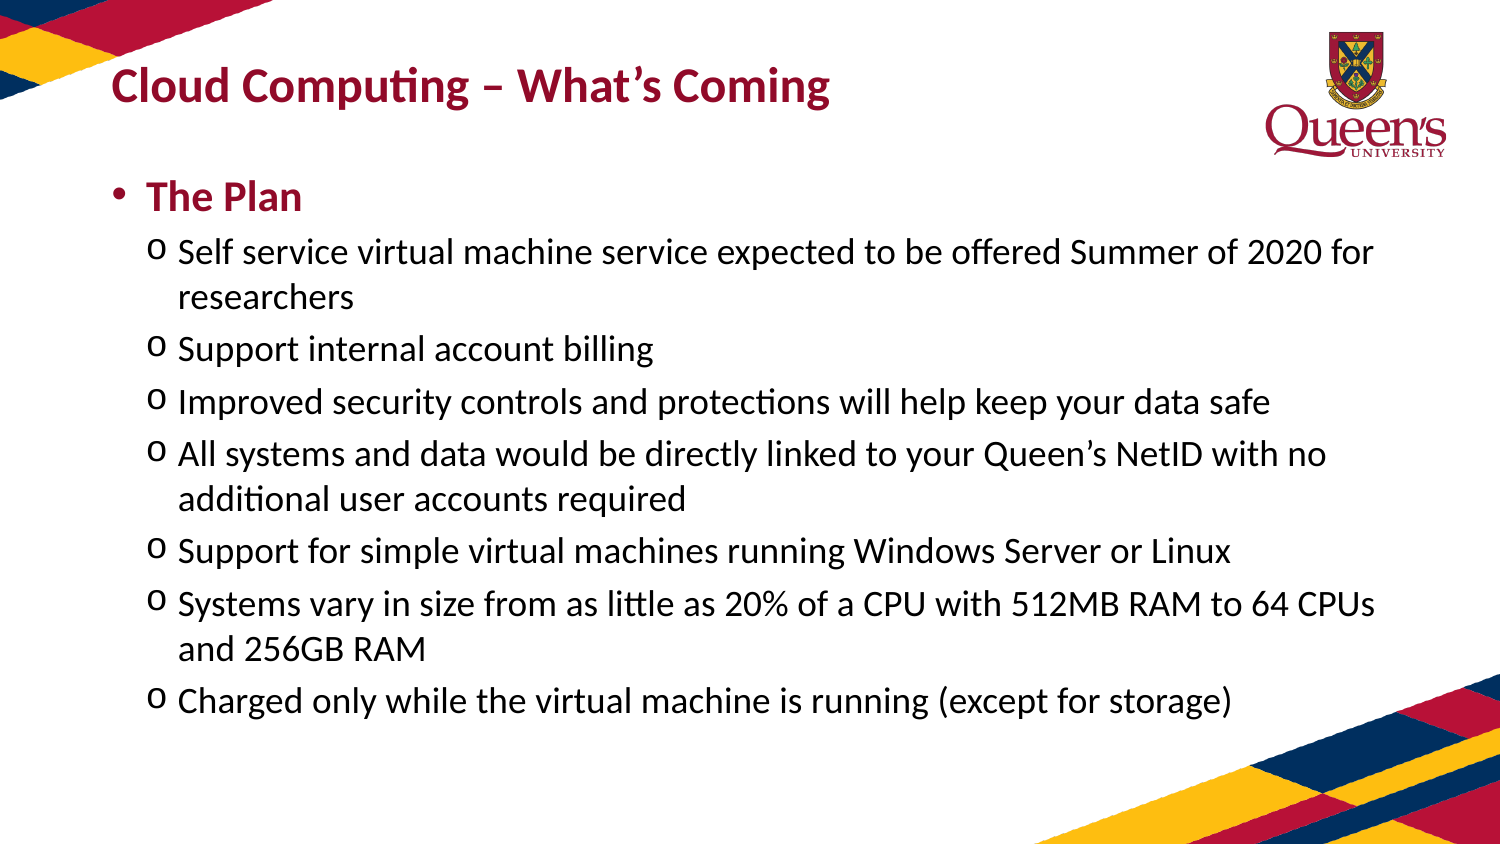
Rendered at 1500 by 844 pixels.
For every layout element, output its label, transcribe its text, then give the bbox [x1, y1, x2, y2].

title Cloud Computing – What’s Coming [111, 0, 1117, 167]
picture [0, 0, 1500, 844]
list The Plan Self service virtual machine service expected to be offered Summer of 2020 for researchers Support internal account billing Improved security controls and protections will help keep your data safe All systems and data would be directly linked to your Queen’s NetID with no additional user accounts required Support for simple virtual machines running Windows Server or Linux Systems vary in size from as little as 20% of a CPU with 512MB RAM to 64 CPUs and 256GB RAM Charged only while the virtual machine is running (except for storage) [111, 167, 1425, 727]
